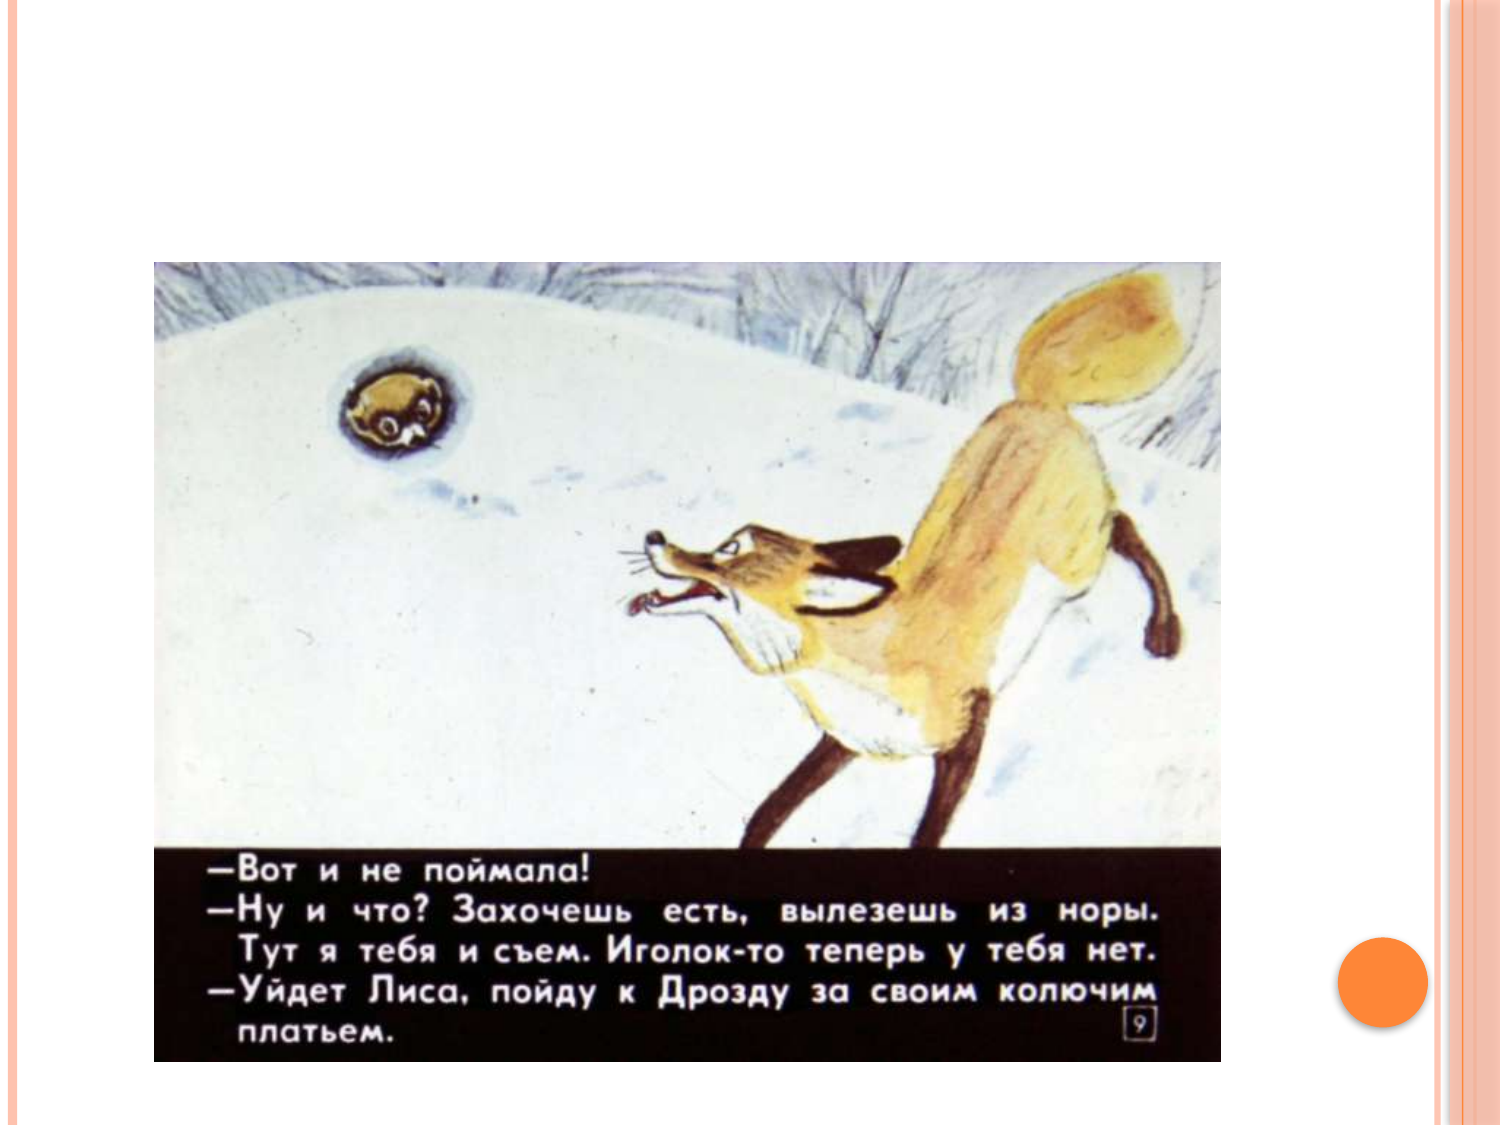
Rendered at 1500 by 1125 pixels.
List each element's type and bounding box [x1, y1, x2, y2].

list [153, 261, 1222, 1063]
